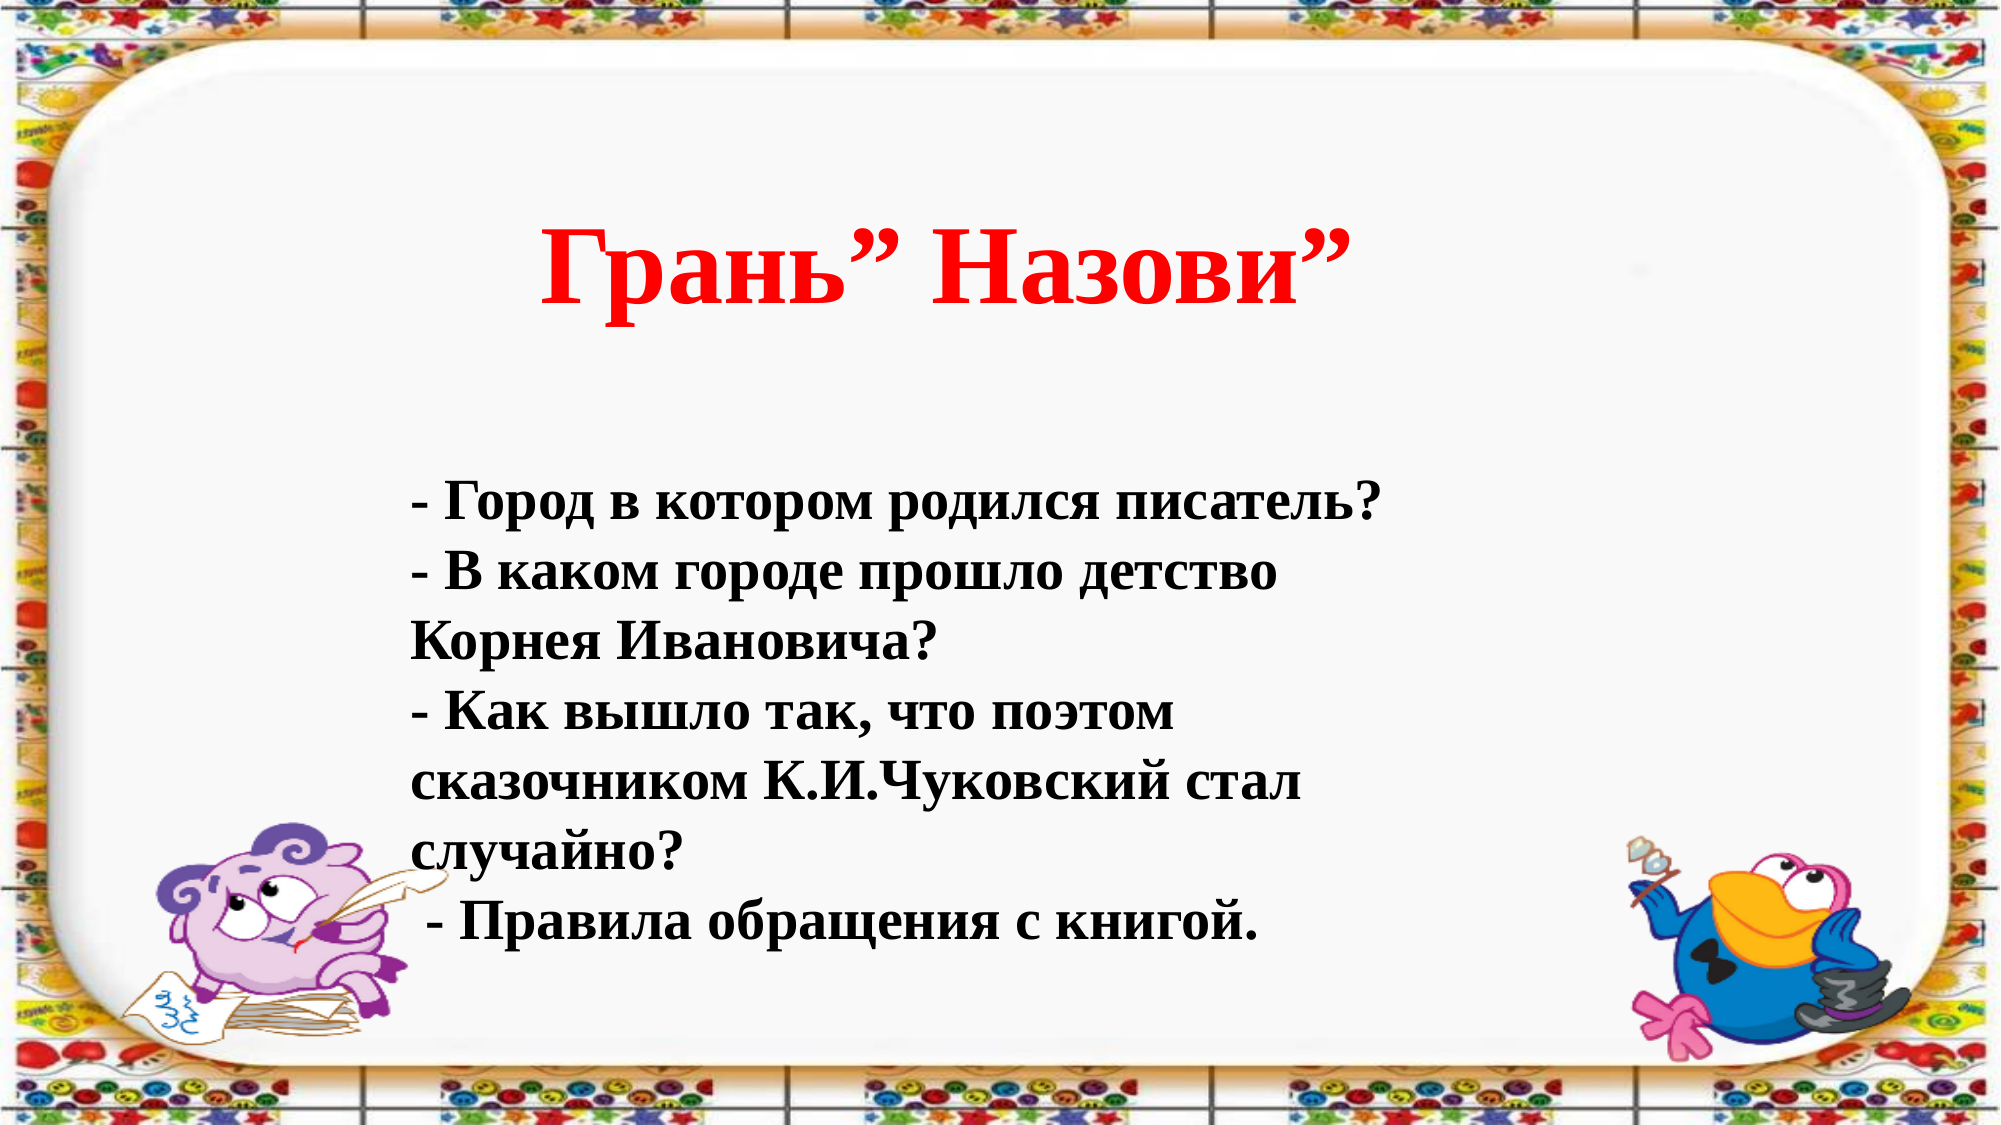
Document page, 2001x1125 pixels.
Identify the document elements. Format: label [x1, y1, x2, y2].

list [0, 0, 2000, 1125]
